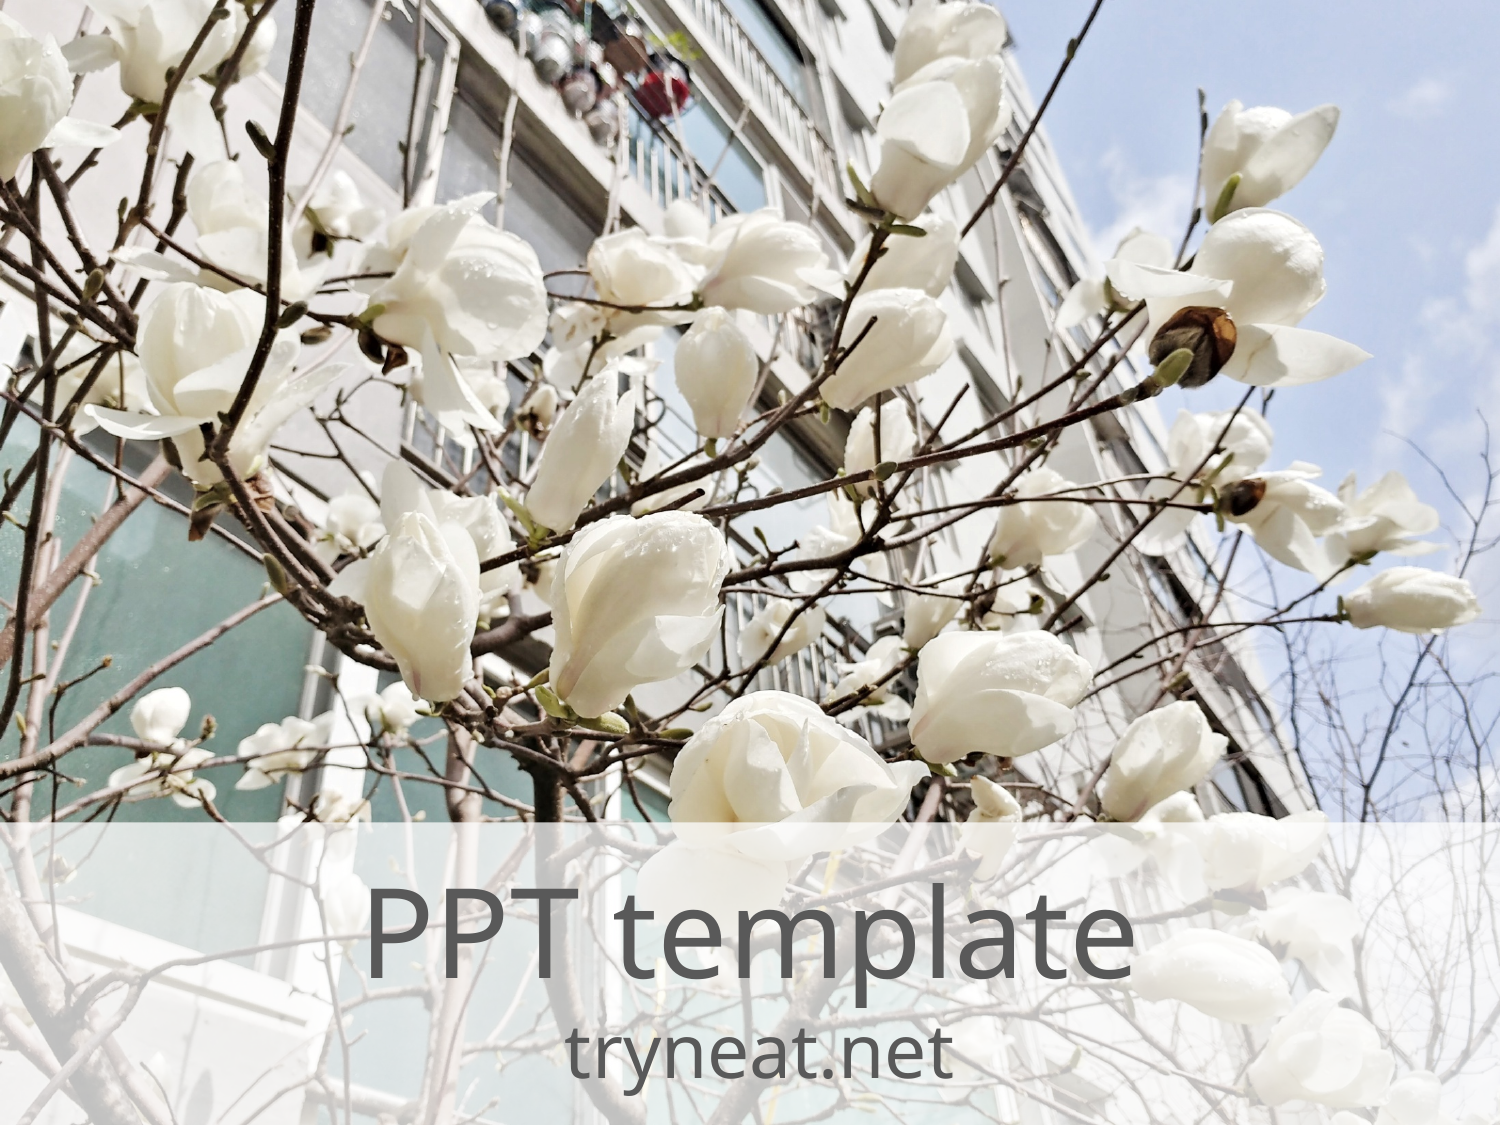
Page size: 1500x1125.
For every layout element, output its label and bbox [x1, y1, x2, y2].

text_box [0, 0, 1500, 1125]
